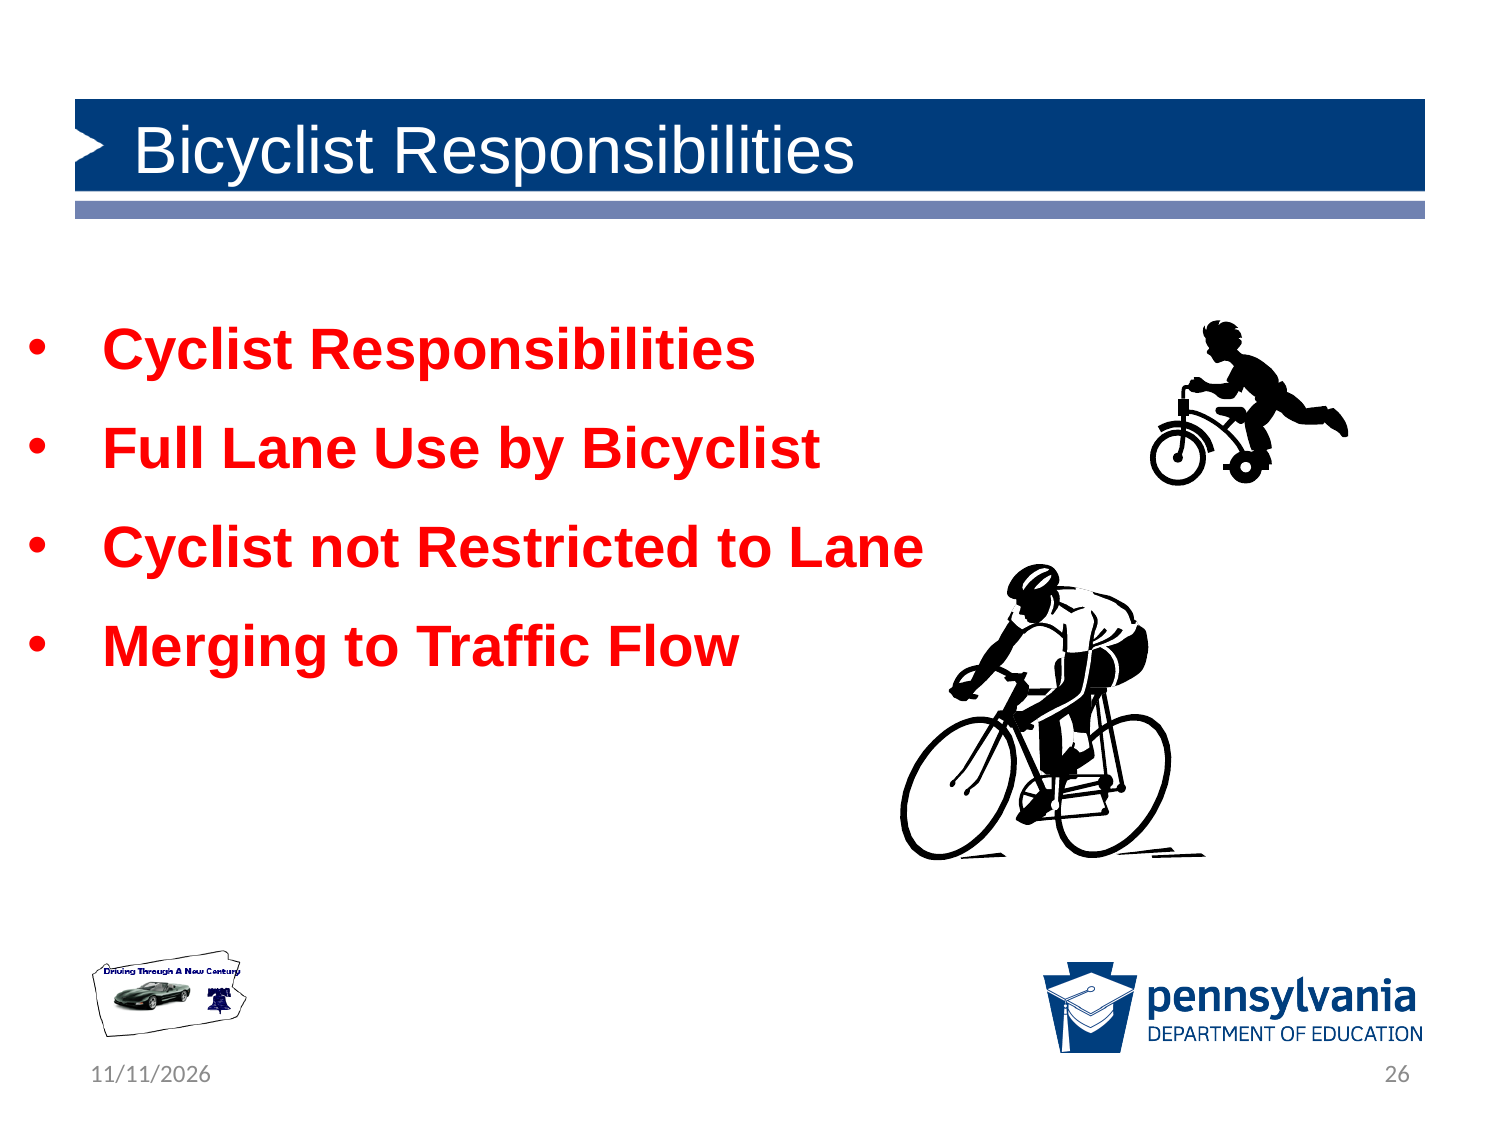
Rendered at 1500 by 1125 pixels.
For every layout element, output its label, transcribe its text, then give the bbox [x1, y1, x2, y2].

text_box Bicyclist Responsibilities [118, 99, 872, 195]
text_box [1149, 316, 1351, 486]
slide_number 26 [1074, 1042, 1425, 1103]
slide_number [75, 1042, 425, 1103]
picture [1043, 962, 1422, 1053]
text_box Cyclist Responsibilities Full Lane Use by Bicyclist Cyclist not Restricted to Lane Merging to Traffic Flow [12, 290, 1500, 686]
picture [87, 941, 251, 1043]
picture [75, 99, 1425, 219]
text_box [893, 562, 1207, 870]
